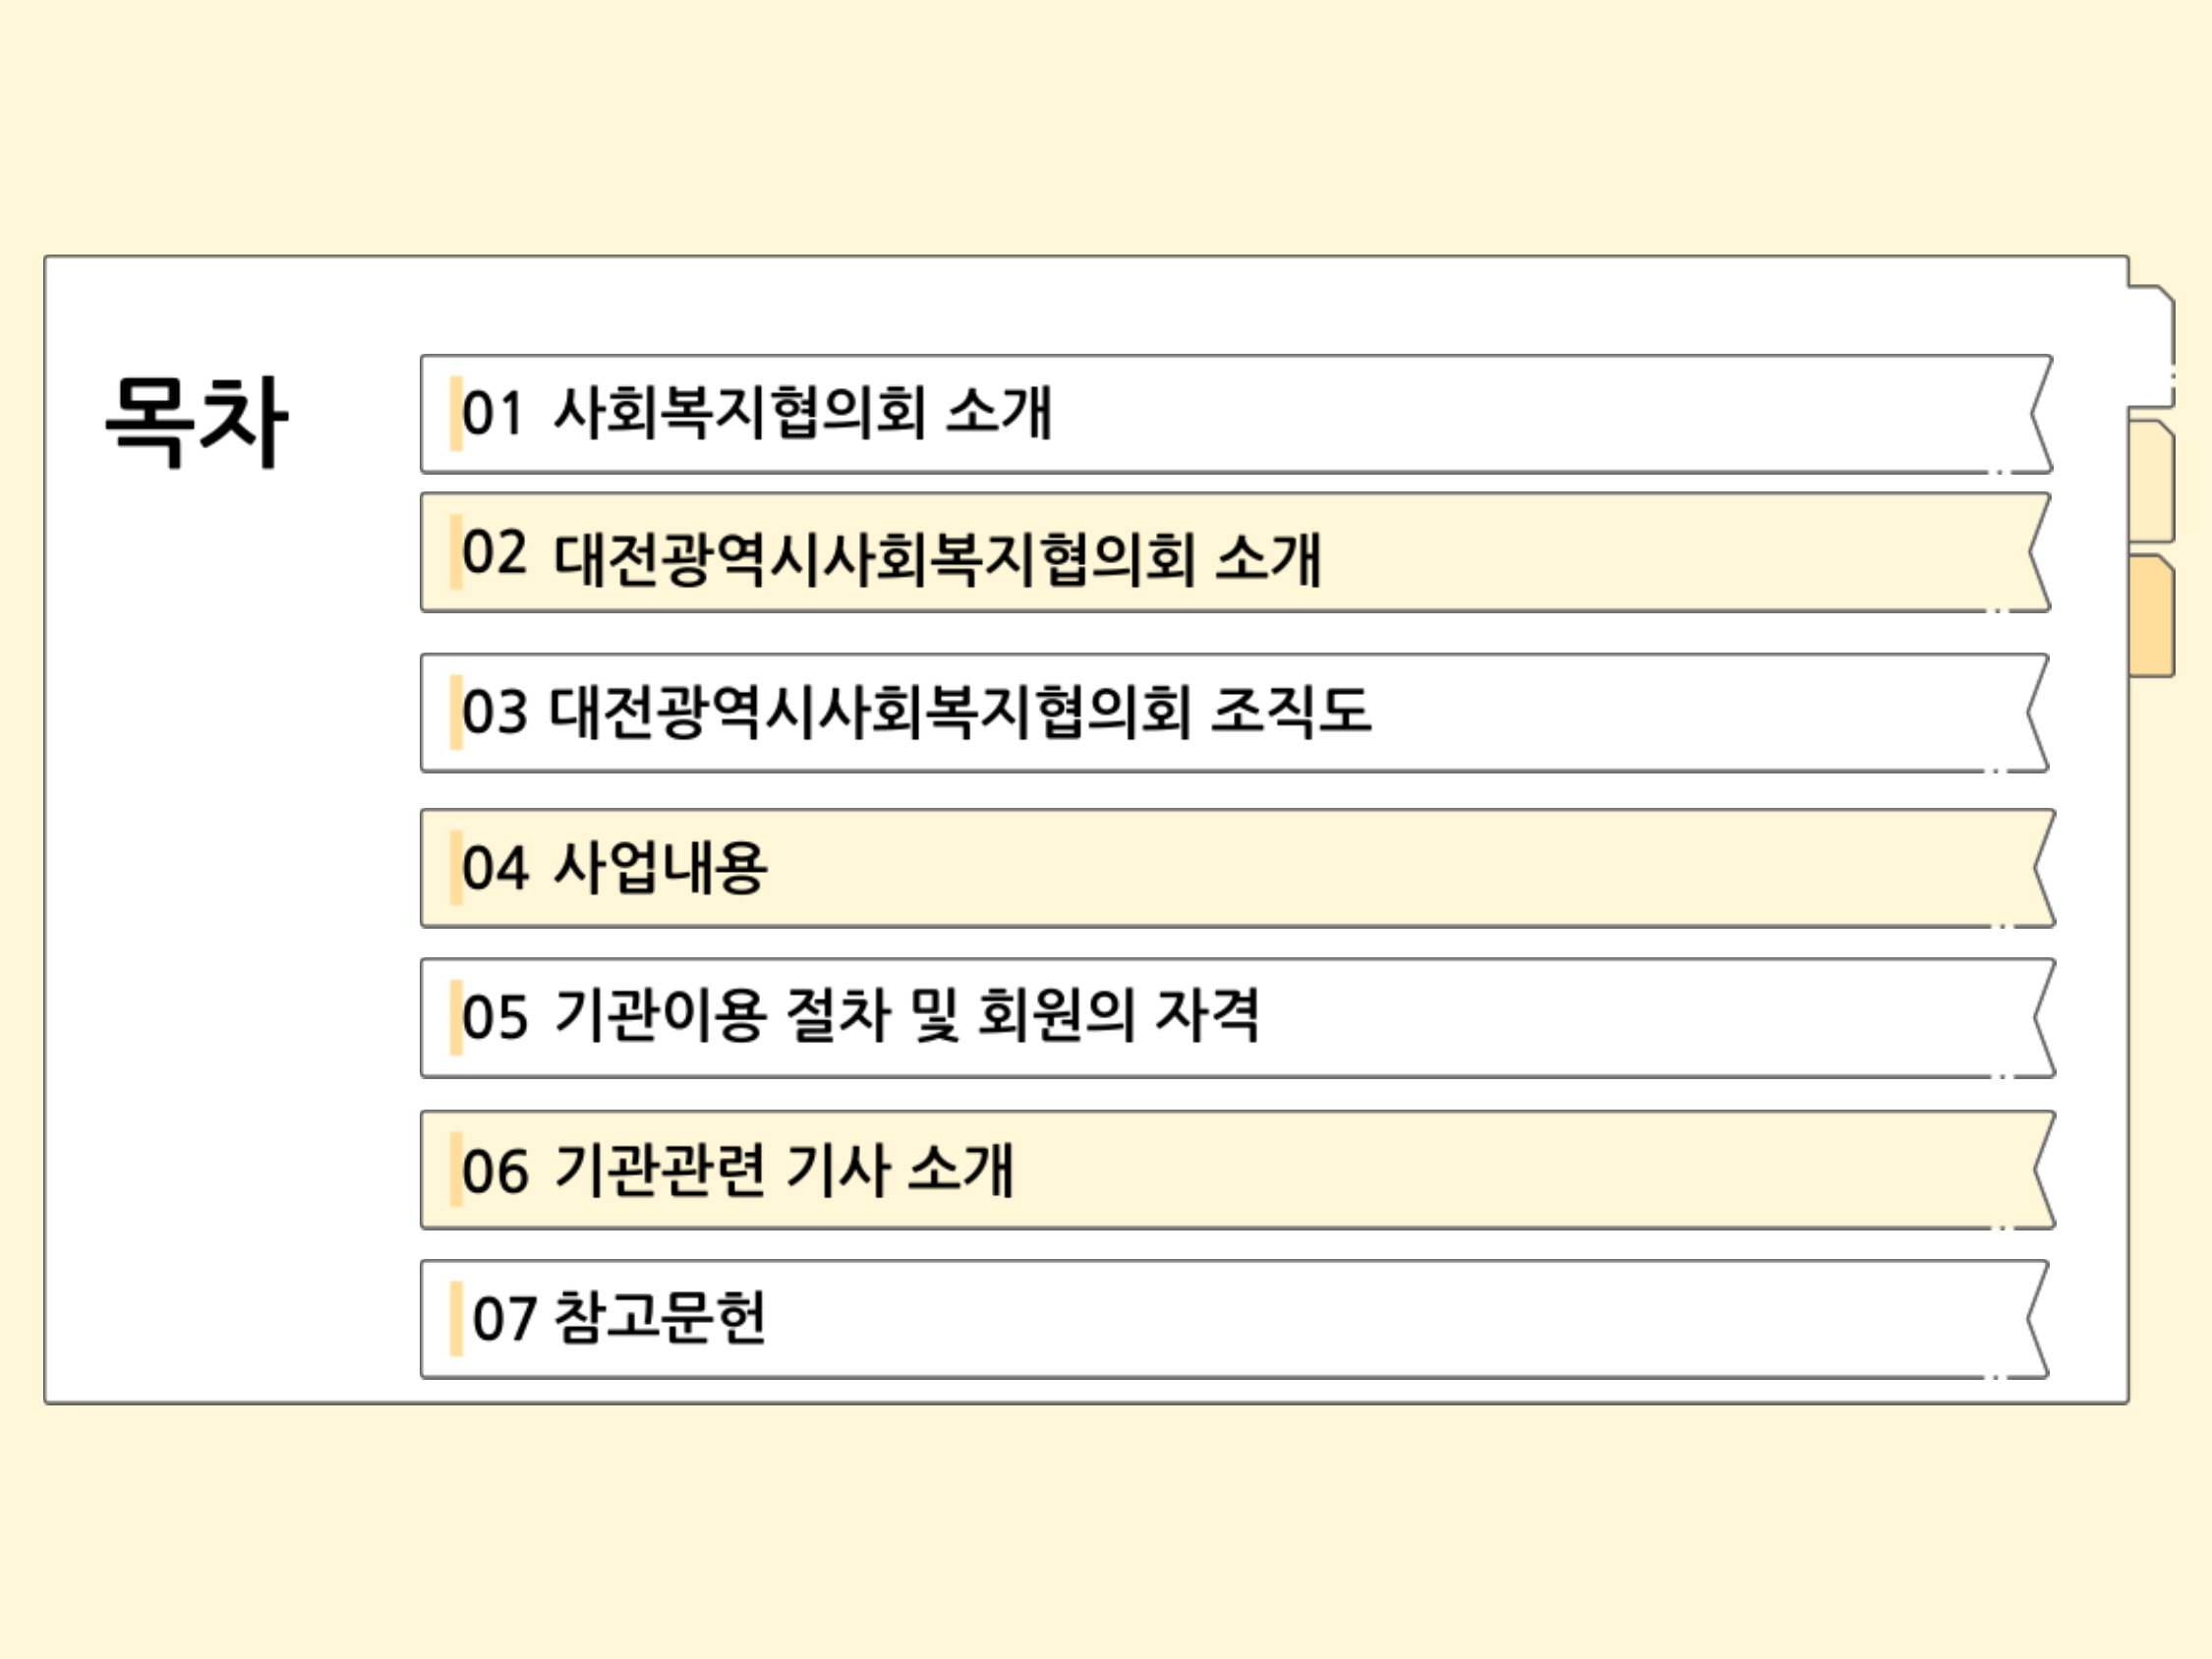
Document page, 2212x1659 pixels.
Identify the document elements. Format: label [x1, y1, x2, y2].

text_box [420, 957, 437, 1079]
text_box [1430, 652, 2050, 773]
text_box [43, 254, 2176, 1405]
text_box [420, 1258, 447, 1380]
text_box [825, 808, 2057, 930]
text_box [420, 808, 437, 930]
text_box [420, 353, 437, 475]
text_box [1075, 1110, 2057, 1231]
text_box [1319, 957, 2057, 1079]
picture [442, 338, 1427, 1412]
text_box [584, 353, 2055, 475]
text_box [420, 491, 437, 613]
text_box [1112, 491, 2052, 613]
text_box [828, 1258, 2050, 1380]
text_box [420, 652, 437, 773]
picture [75, 323, 379, 581]
text_box [420, 1110, 437, 1231]
